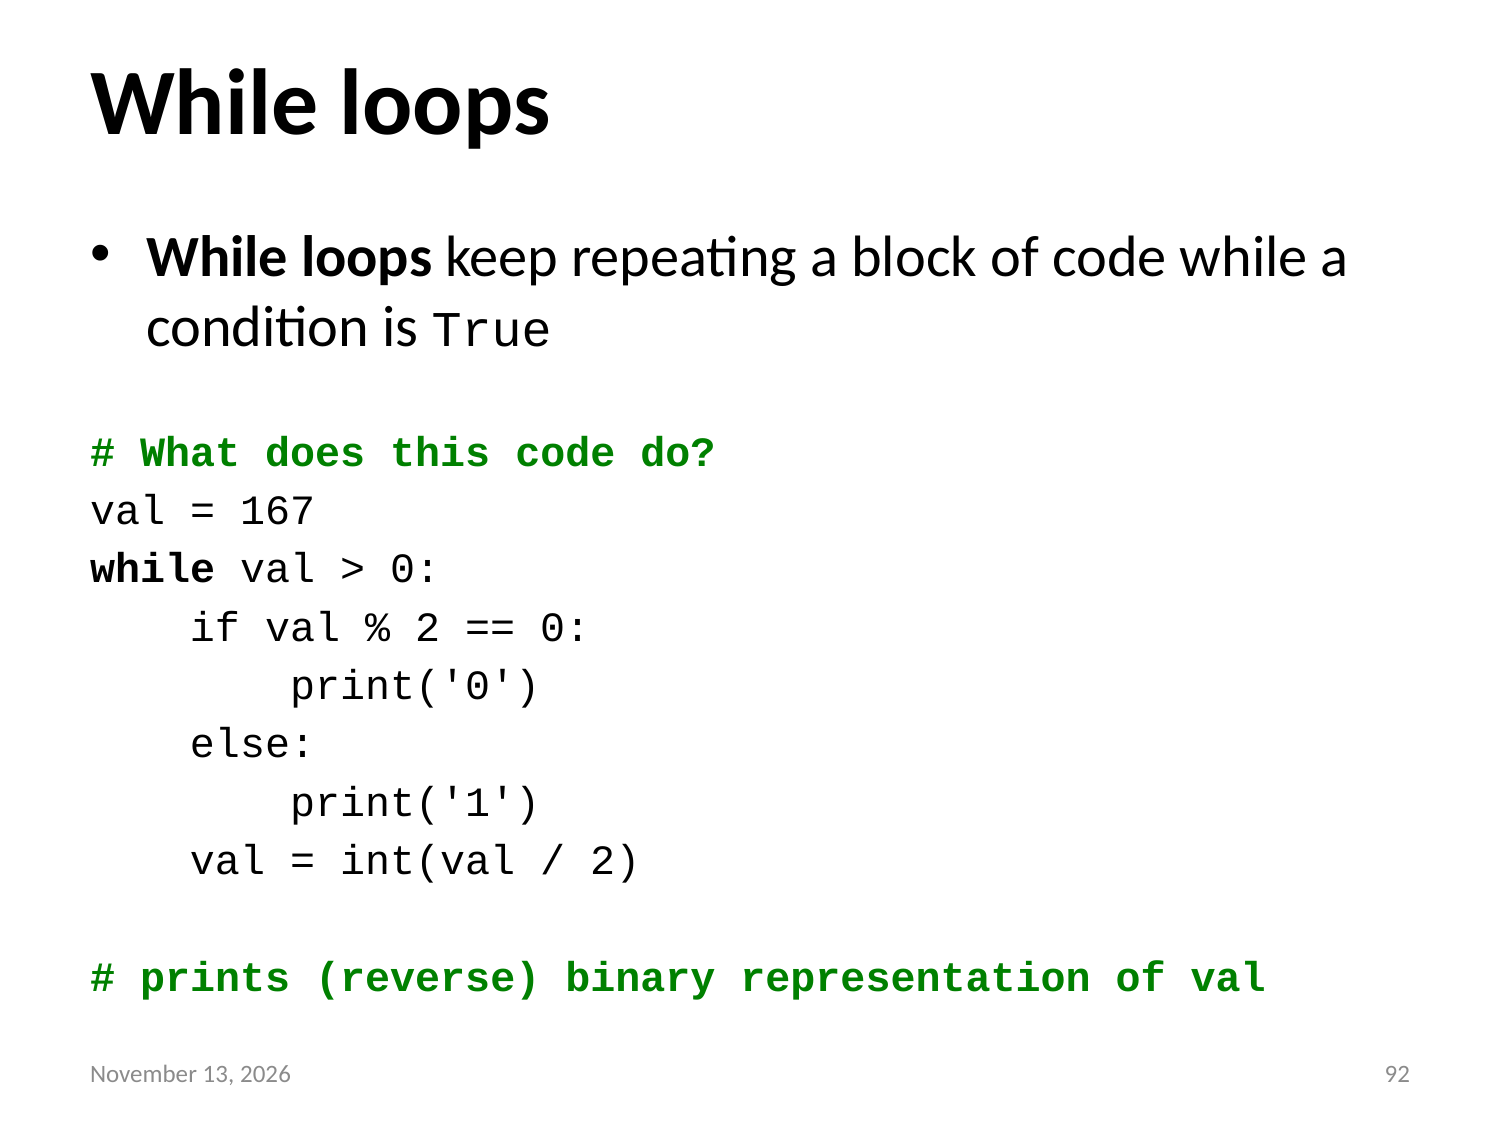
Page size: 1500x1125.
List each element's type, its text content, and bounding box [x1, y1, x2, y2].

list While loops keep repeating a block of code while a condition is True # What does this code do? val = 167 while val > 0: if val % 2 == 0: print('0') else: print('1') val = int(val / 2) # prints (reverse) binary representation of val [75, 210, 1425, 1043]
slide_number 91 [1074, 1042, 1425, 1103]
title While loops [75, 3, 1425, 191]
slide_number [75, 1042, 425, 1103]
